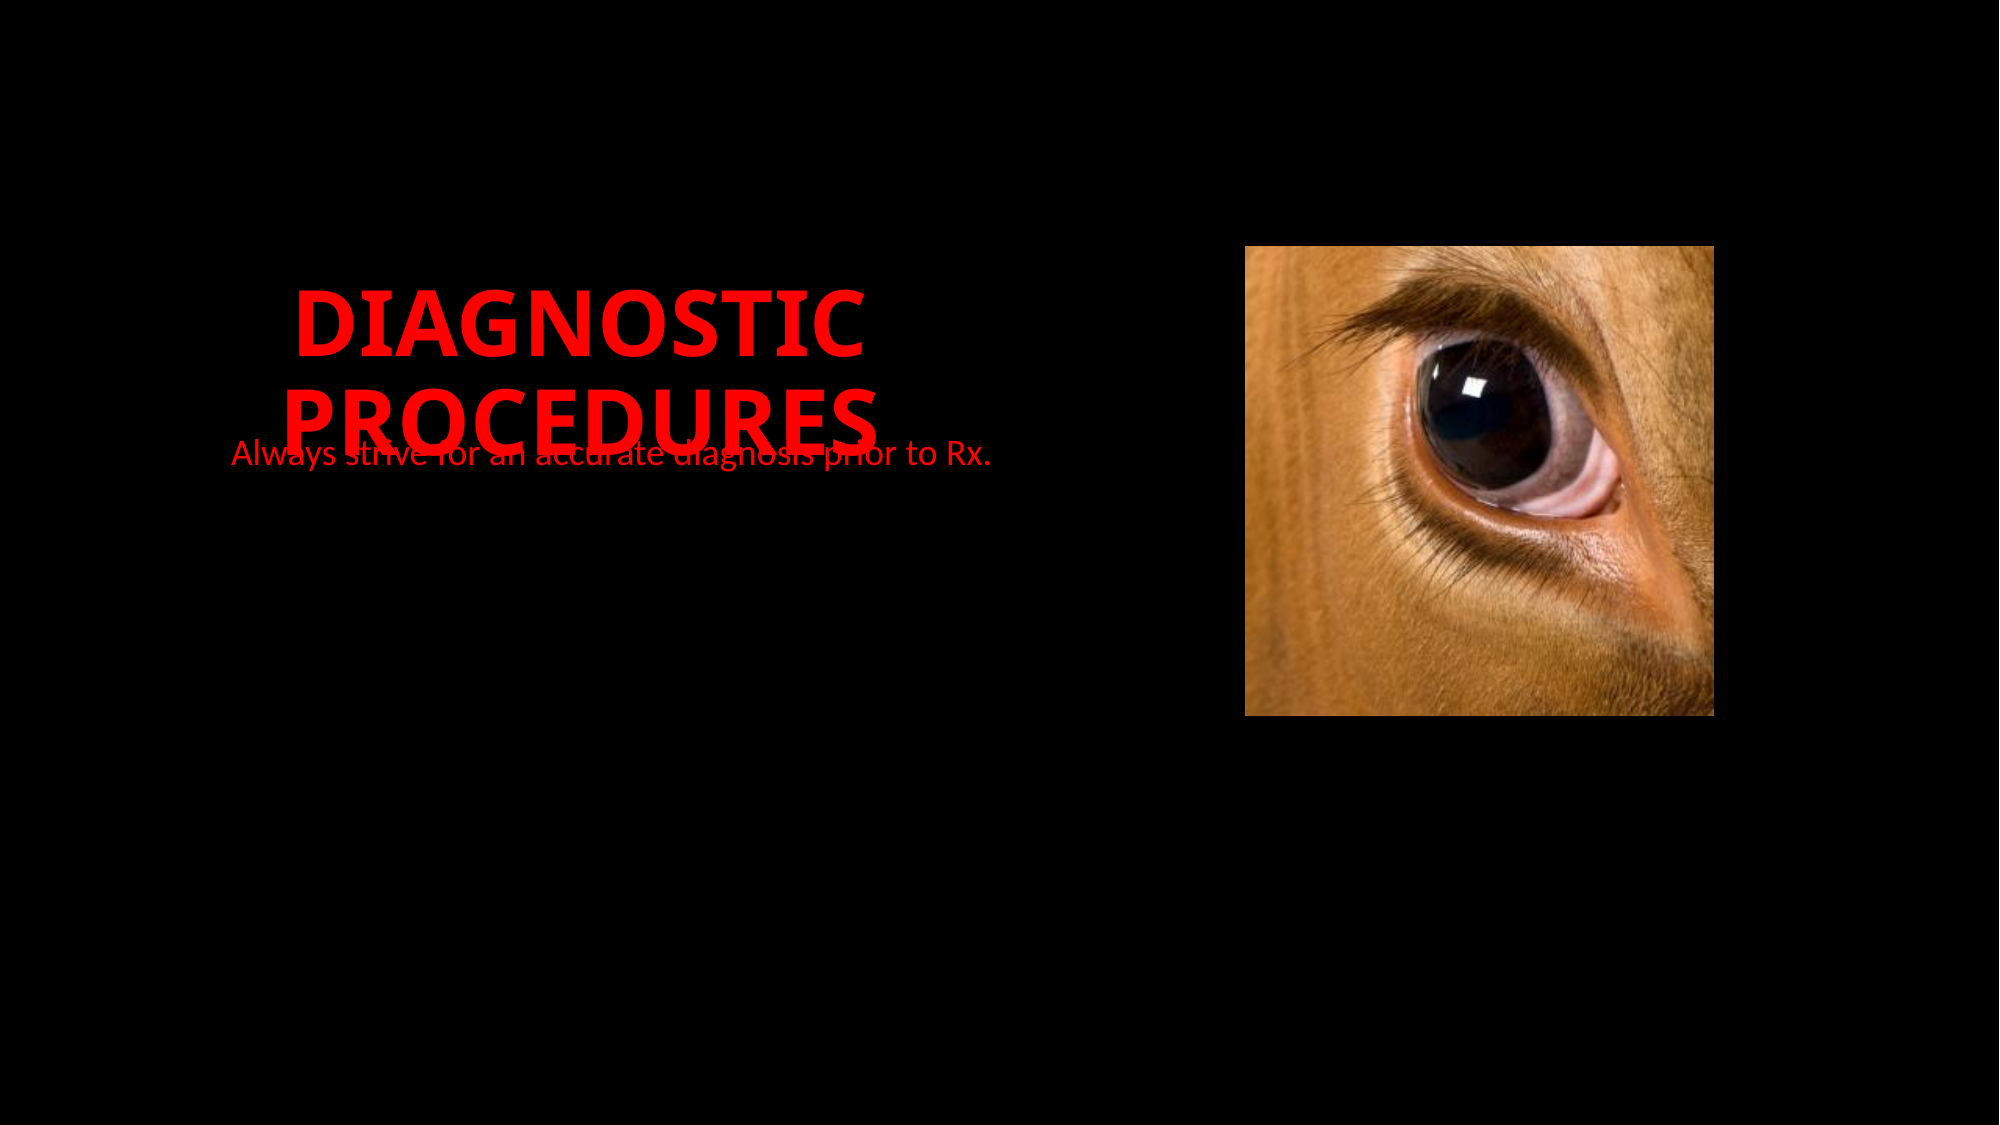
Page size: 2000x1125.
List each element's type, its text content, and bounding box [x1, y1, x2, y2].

text_box Always strive for an accurate diagnosis prior to Rx. [216, 420, 1008, 481]
picture [1244, 246, 1714, 716]
title DIAGNOSTIC PROCEDURES [66, 267, 1095, 485]
